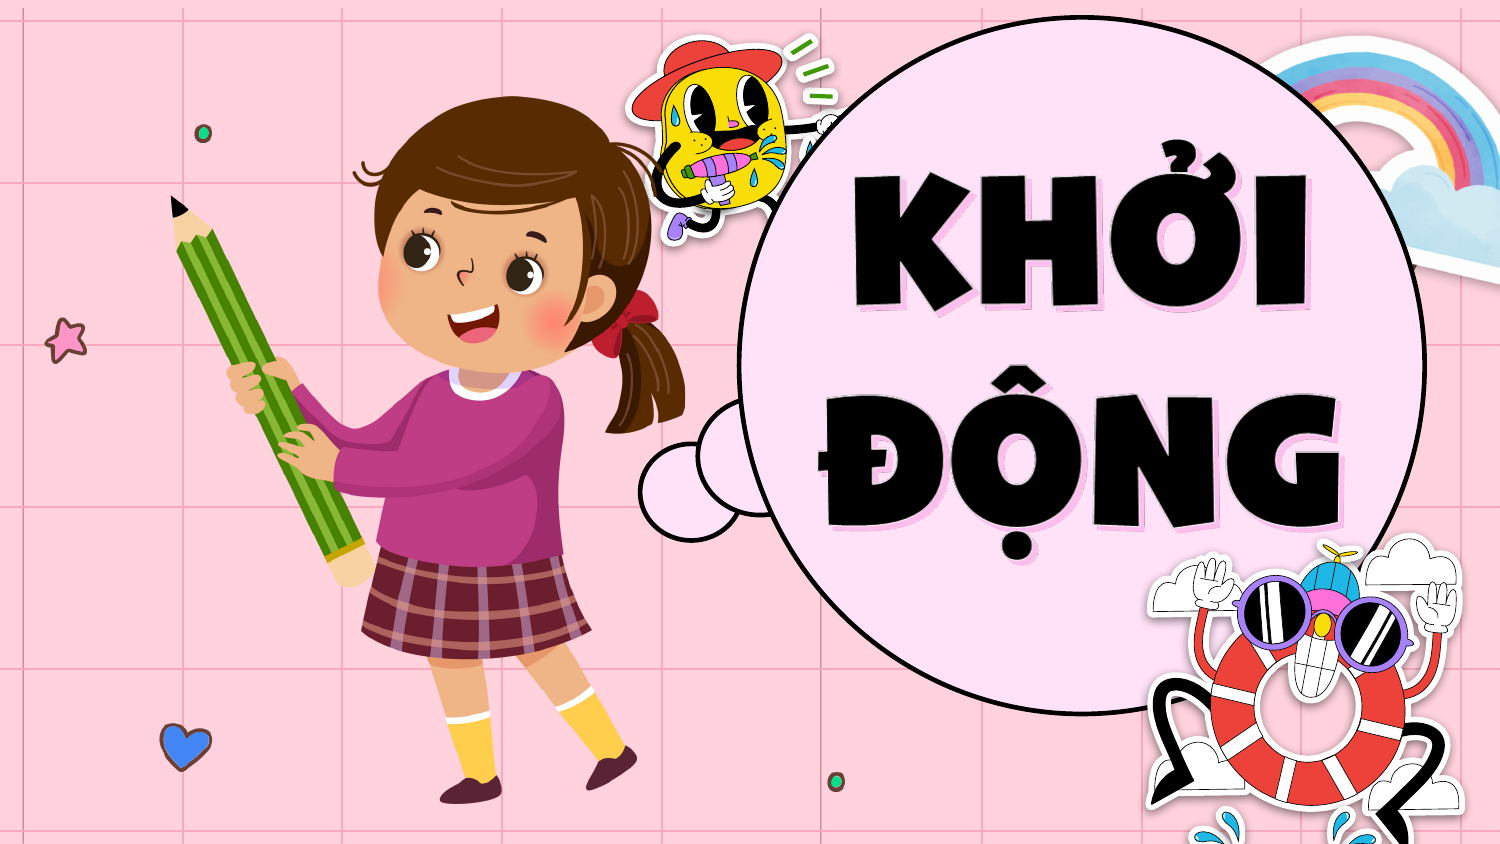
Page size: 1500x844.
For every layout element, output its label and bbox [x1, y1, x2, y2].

text_box [0, 0, 1500, 844]
text_box [626, 38, 859, 243]
text_box [1150, 538, 1461, 844]
picture [787, 35, 1500, 566]
